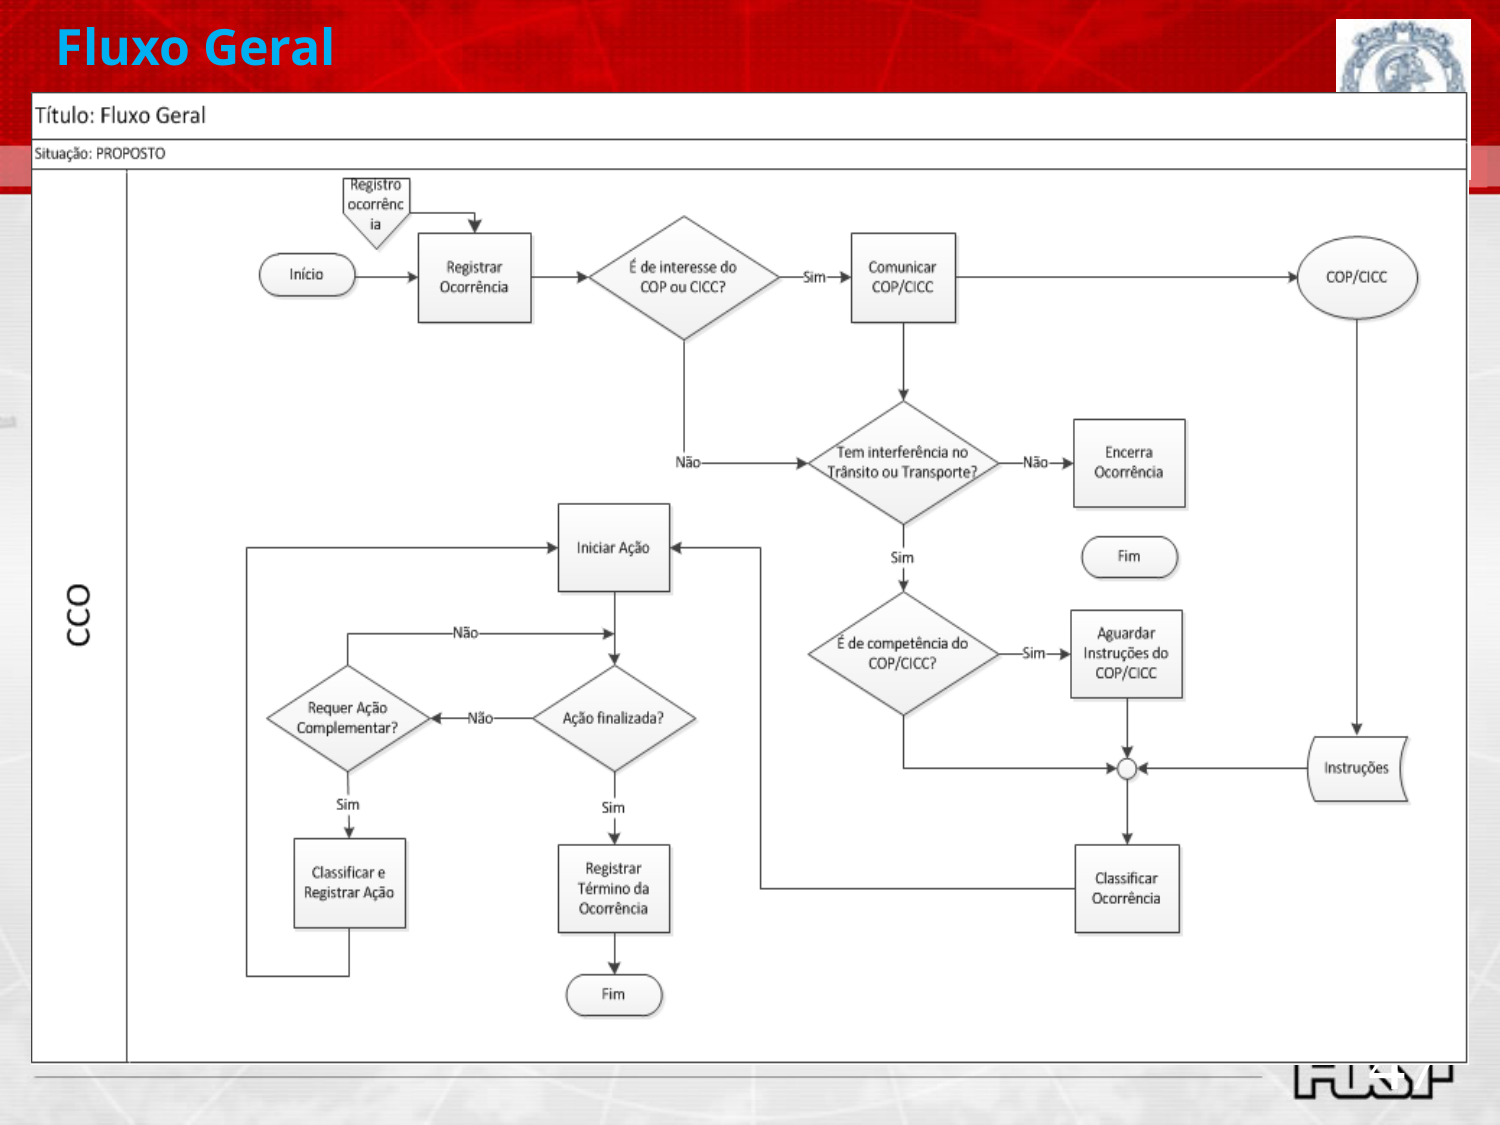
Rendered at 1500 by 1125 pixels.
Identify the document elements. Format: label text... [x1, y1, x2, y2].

picture [0, 0, 1500, 1125]
slide_number 47 [1295, 1086, 1459, 1090]
text_box Fluxo Geral [41, 8, 777, 83]
